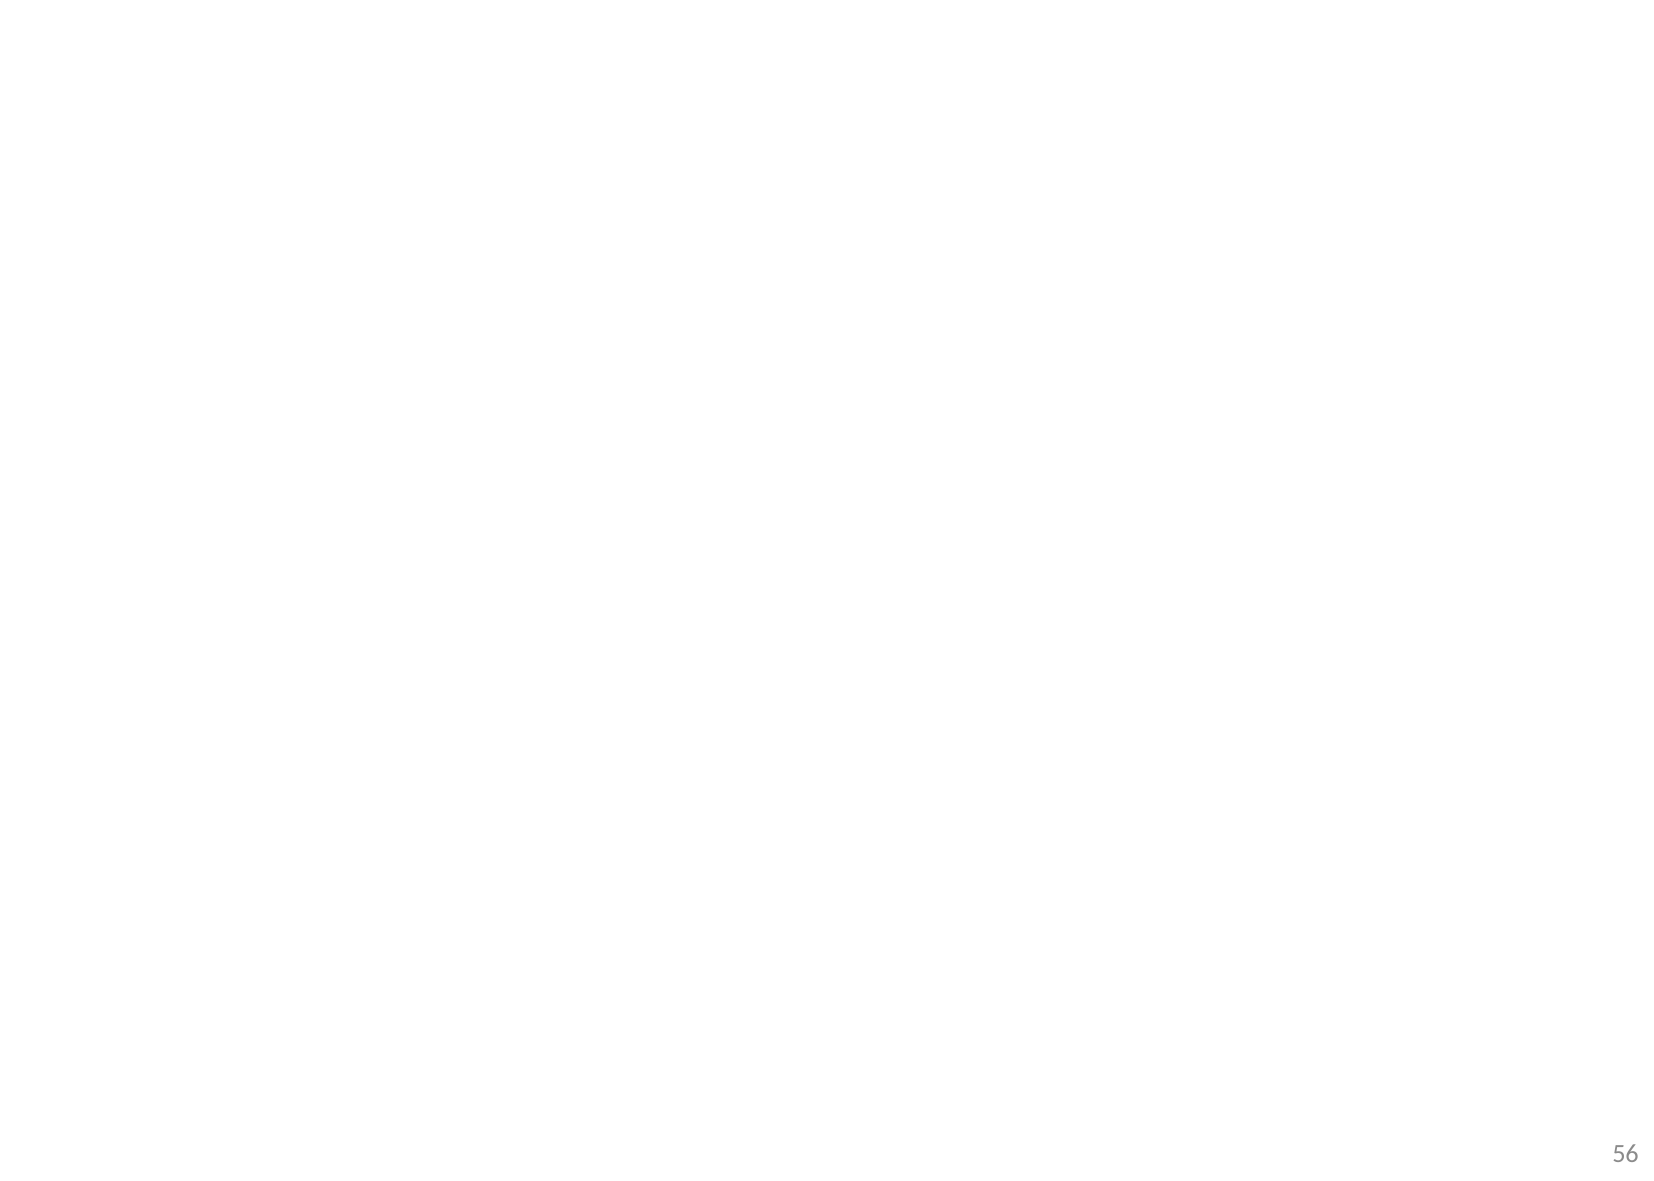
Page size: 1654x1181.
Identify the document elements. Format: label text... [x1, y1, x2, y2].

slide_number 56 [1594, 1122, 1654, 1181]
